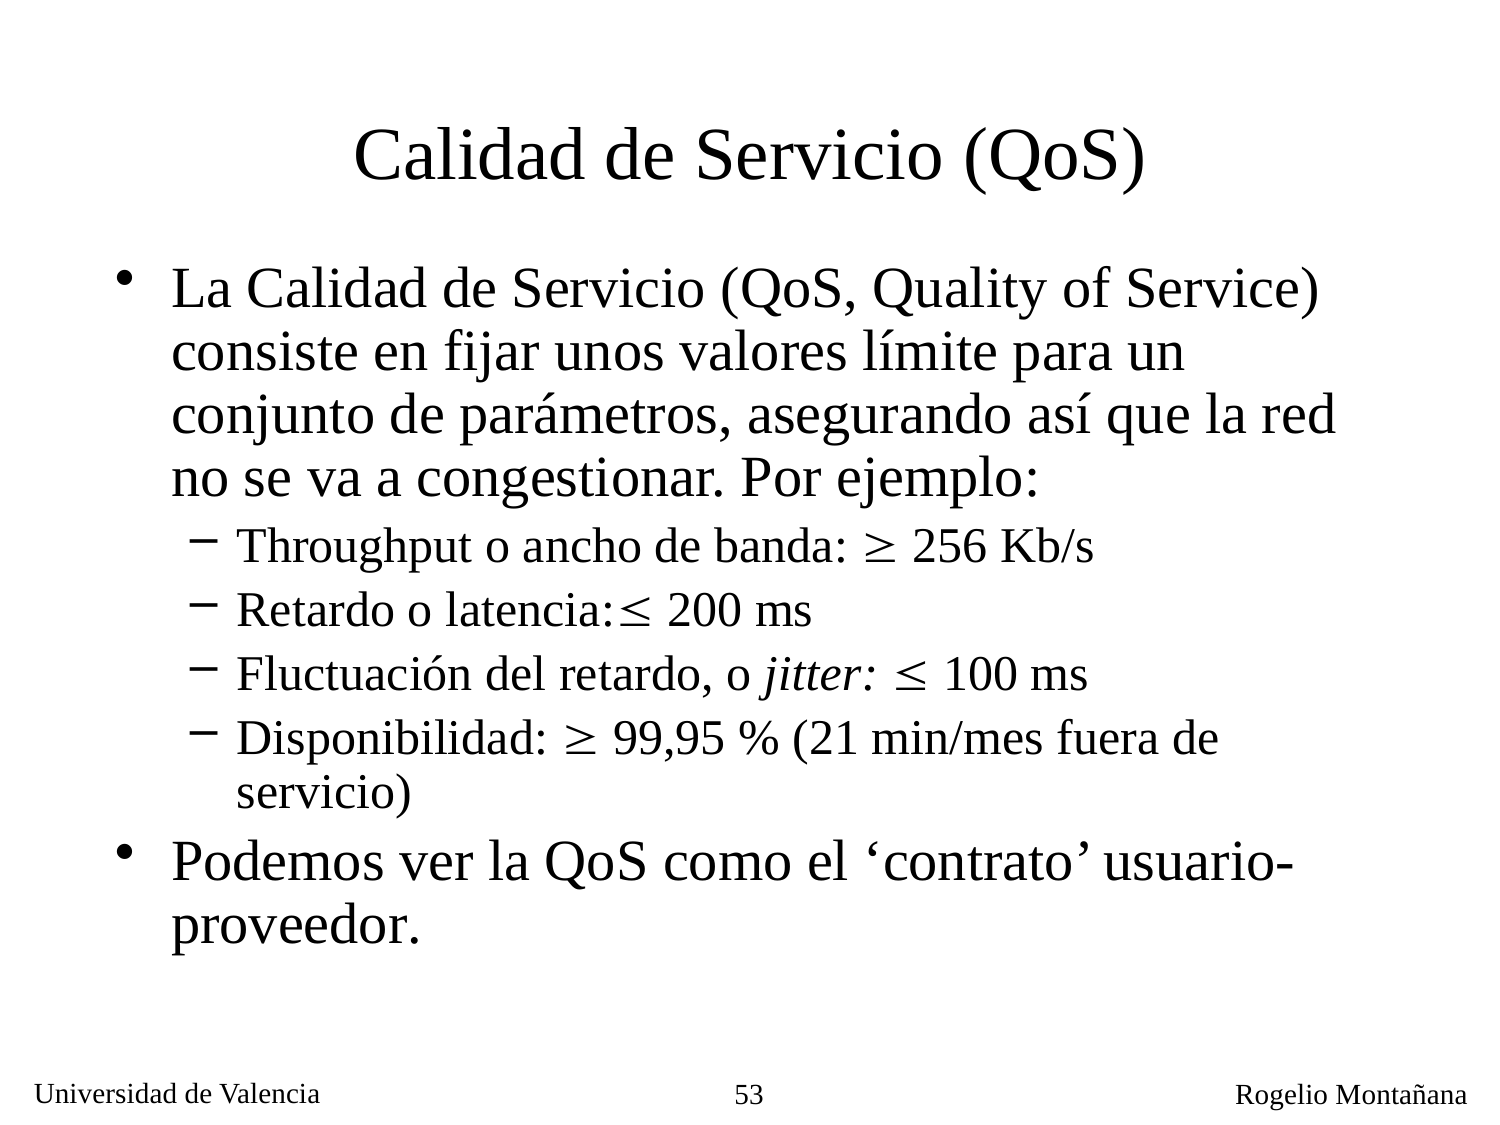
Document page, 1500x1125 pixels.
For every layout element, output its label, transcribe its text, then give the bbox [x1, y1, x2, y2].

text_box [112, 1024, 425, 1100]
title Calidad de Servicio (QoS) [111, 99, 1388, 201]
slide_number 53 [619, 1100, 780, 1116]
text_box [512, 1024, 988, 1100]
list La Calidad de Servicio (QoS, Quality of Service) consiste en fijar unos valores límite para un conjunto de parámetros, asegurando así que la red no se va a congestionar. Por ejemplo: Throughput o ancho de banda:  256 Kb/s Retardo o latencia: 200 ms Fluctuación del retardo, o jitter:  100 ms Disponibilidad:  99,95 % (21 min/mes fuera de servicio) Podemos ver la QoS como el ‘contrato’ usuario-proveedor. [99, 249, 1388, 1001]
